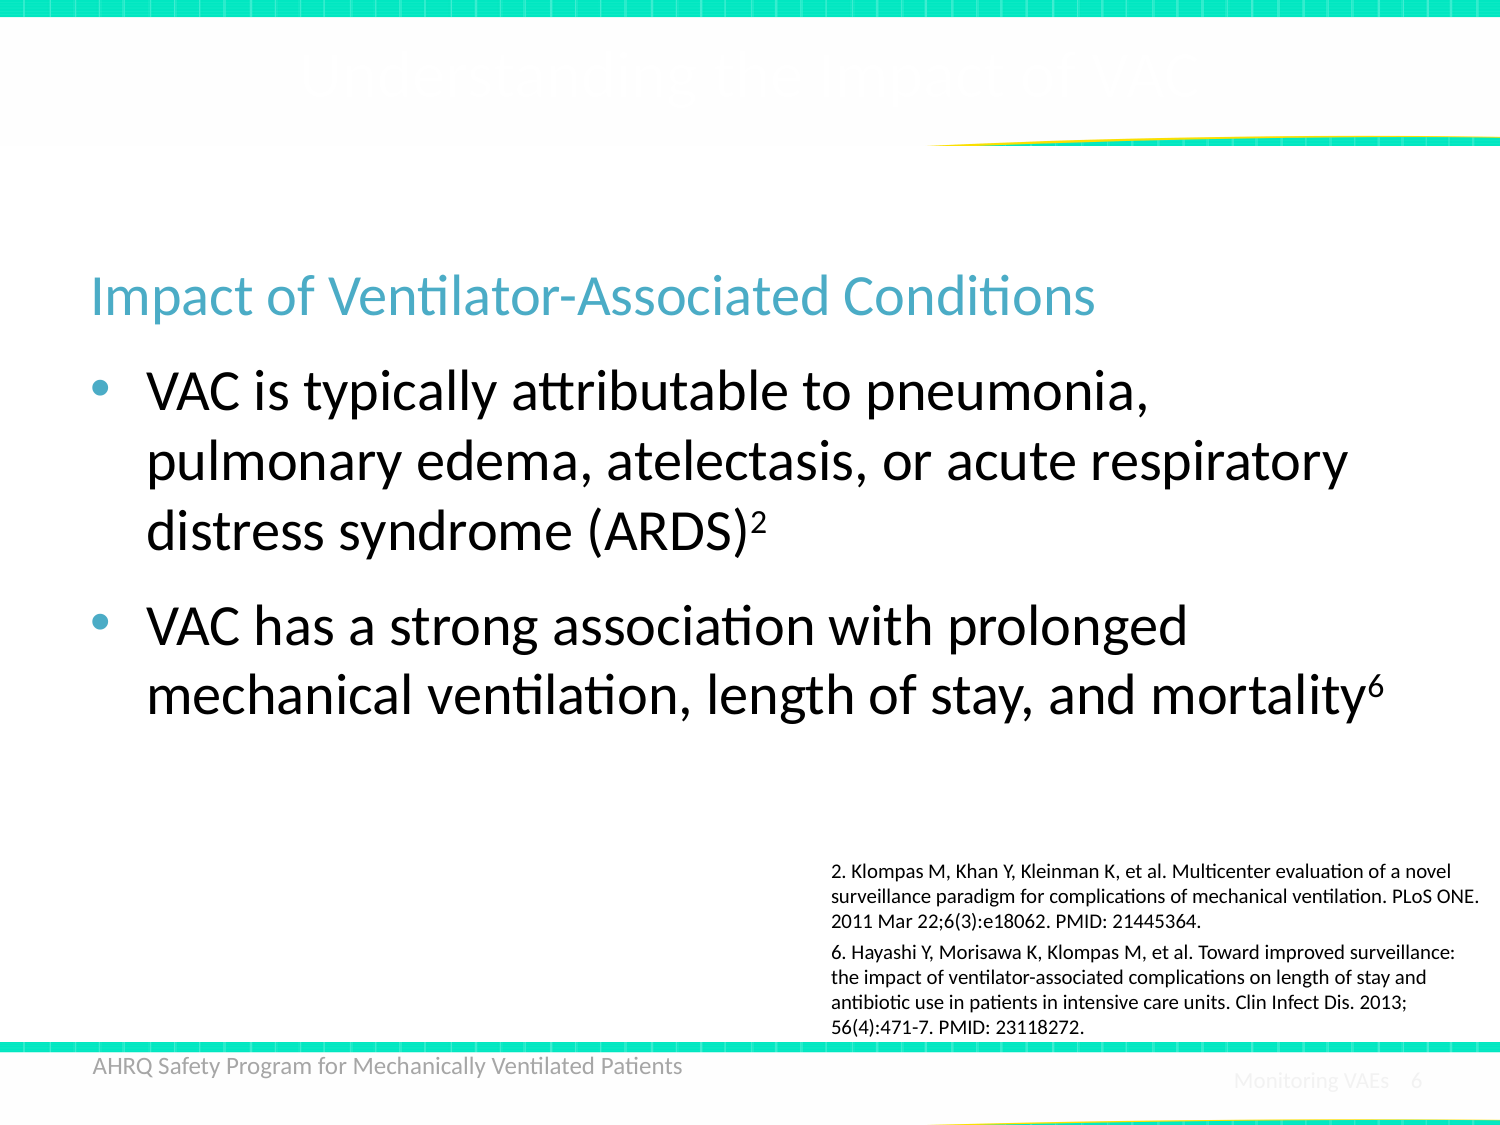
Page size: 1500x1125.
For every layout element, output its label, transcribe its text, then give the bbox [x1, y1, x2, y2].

picture [0, 1042, 1500, 1125]
title Understanding the Impact of VAC [75, 5, 1425, 138]
picture [0, 0, 1500, 146]
list Impact of Ventilator-Associated Conditions VAC is typically attributable to pneumonia, pulmonary edema, atelectasis, or acute respiratory distress syndrome (ARDS)2 VAC has a strong association with prolonged mechanical ventilation, length of stay, and mortality6 [75, 249, 1425, 1027]
text_box 2. Klompas M, Khan Y, Kleinman K, et al. Multicenter evaluation of a novel surveillance paradigm for complications of mechanical ventilation. PLoS ONE. 2011 Mar 22;6(3):e18062. PMID: 21445364. 6. Hayashi Y, Morisawa K, Klompas M, et al. Toward improved surveillance: the impact of ventilator-associated complications on length of stay and antibiotic use in patients in intensive care units. Clin Infect Dis. 2013; 56(4):471-7. PMID: 23118272. [816, 849, 1500, 1046]
